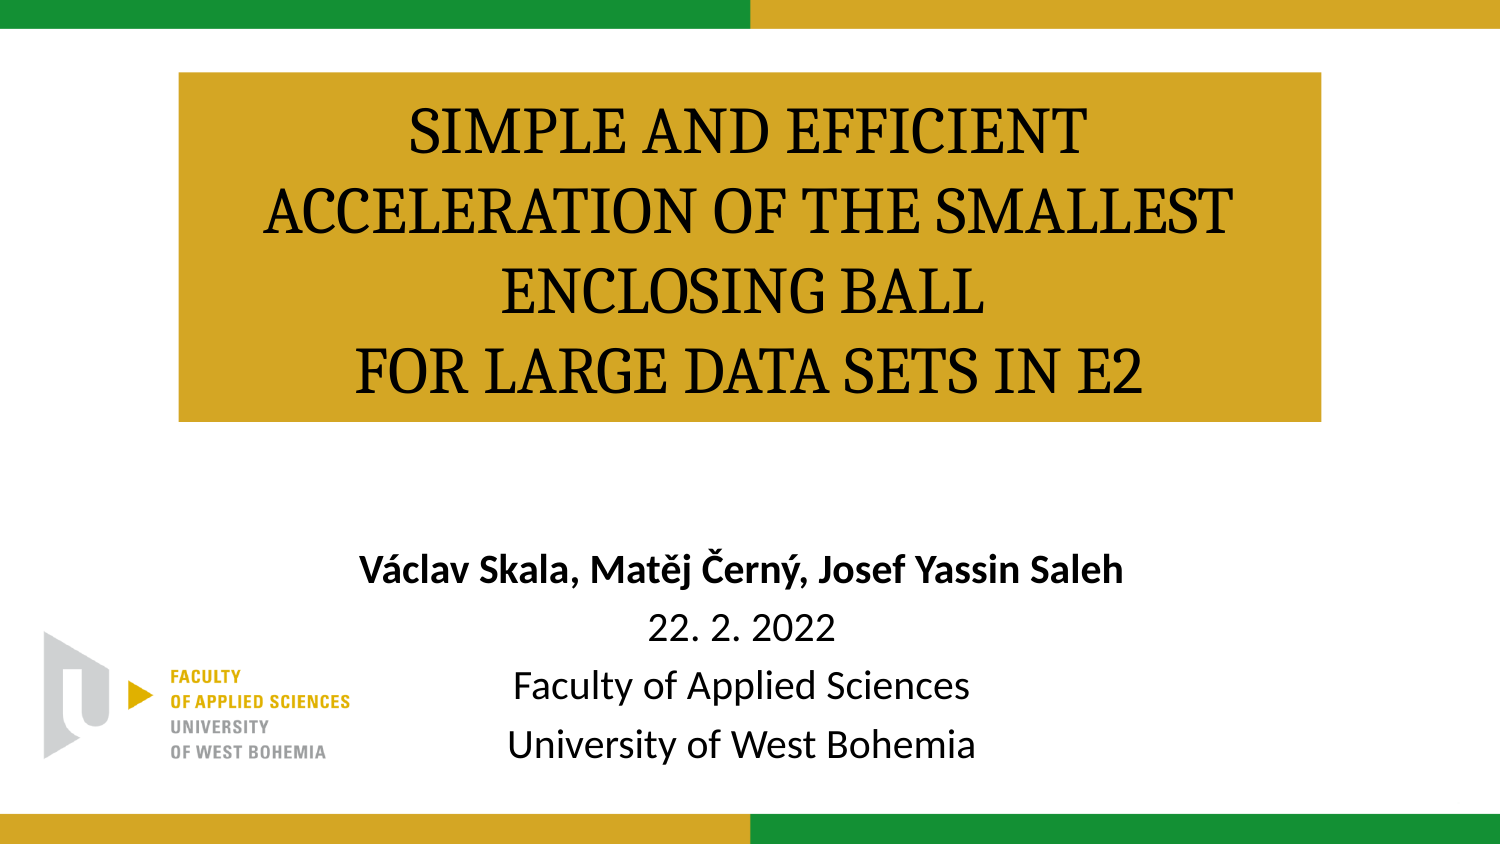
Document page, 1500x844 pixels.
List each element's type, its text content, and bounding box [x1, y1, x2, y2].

subtitle Václav Skala, Matěj Černý, Josef Yassin Saleh 22. 2. 2022 Faculty of Applied Sciences University of West Bohemia [159, 475, 1325, 788]
picture [0, 0, 1500, 844]
text_box Simple and Efficient Acceleration of the Smallest Enclosing Ball for Large Data Sets in E2 [176, 70, 1323, 424]
